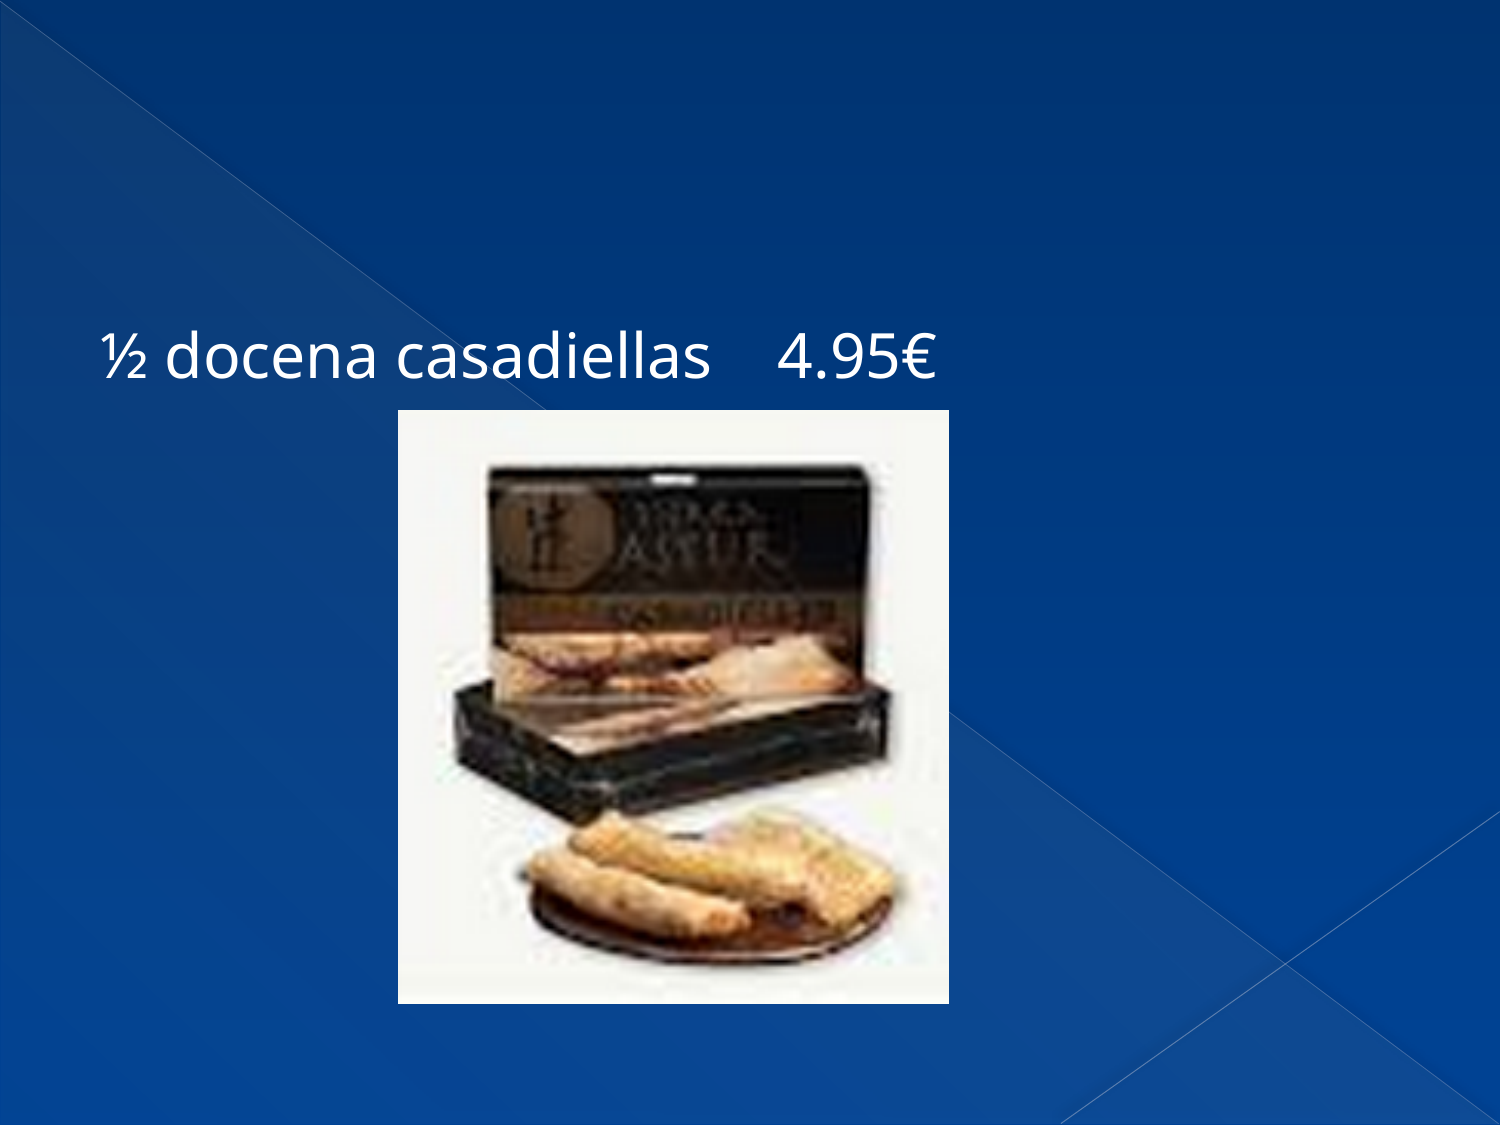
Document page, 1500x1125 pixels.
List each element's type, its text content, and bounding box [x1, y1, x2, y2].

list ½ docena casadiellas 4.95€ [75, 308, 1425, 1059]
picture [398, 409, 949, 1004]
